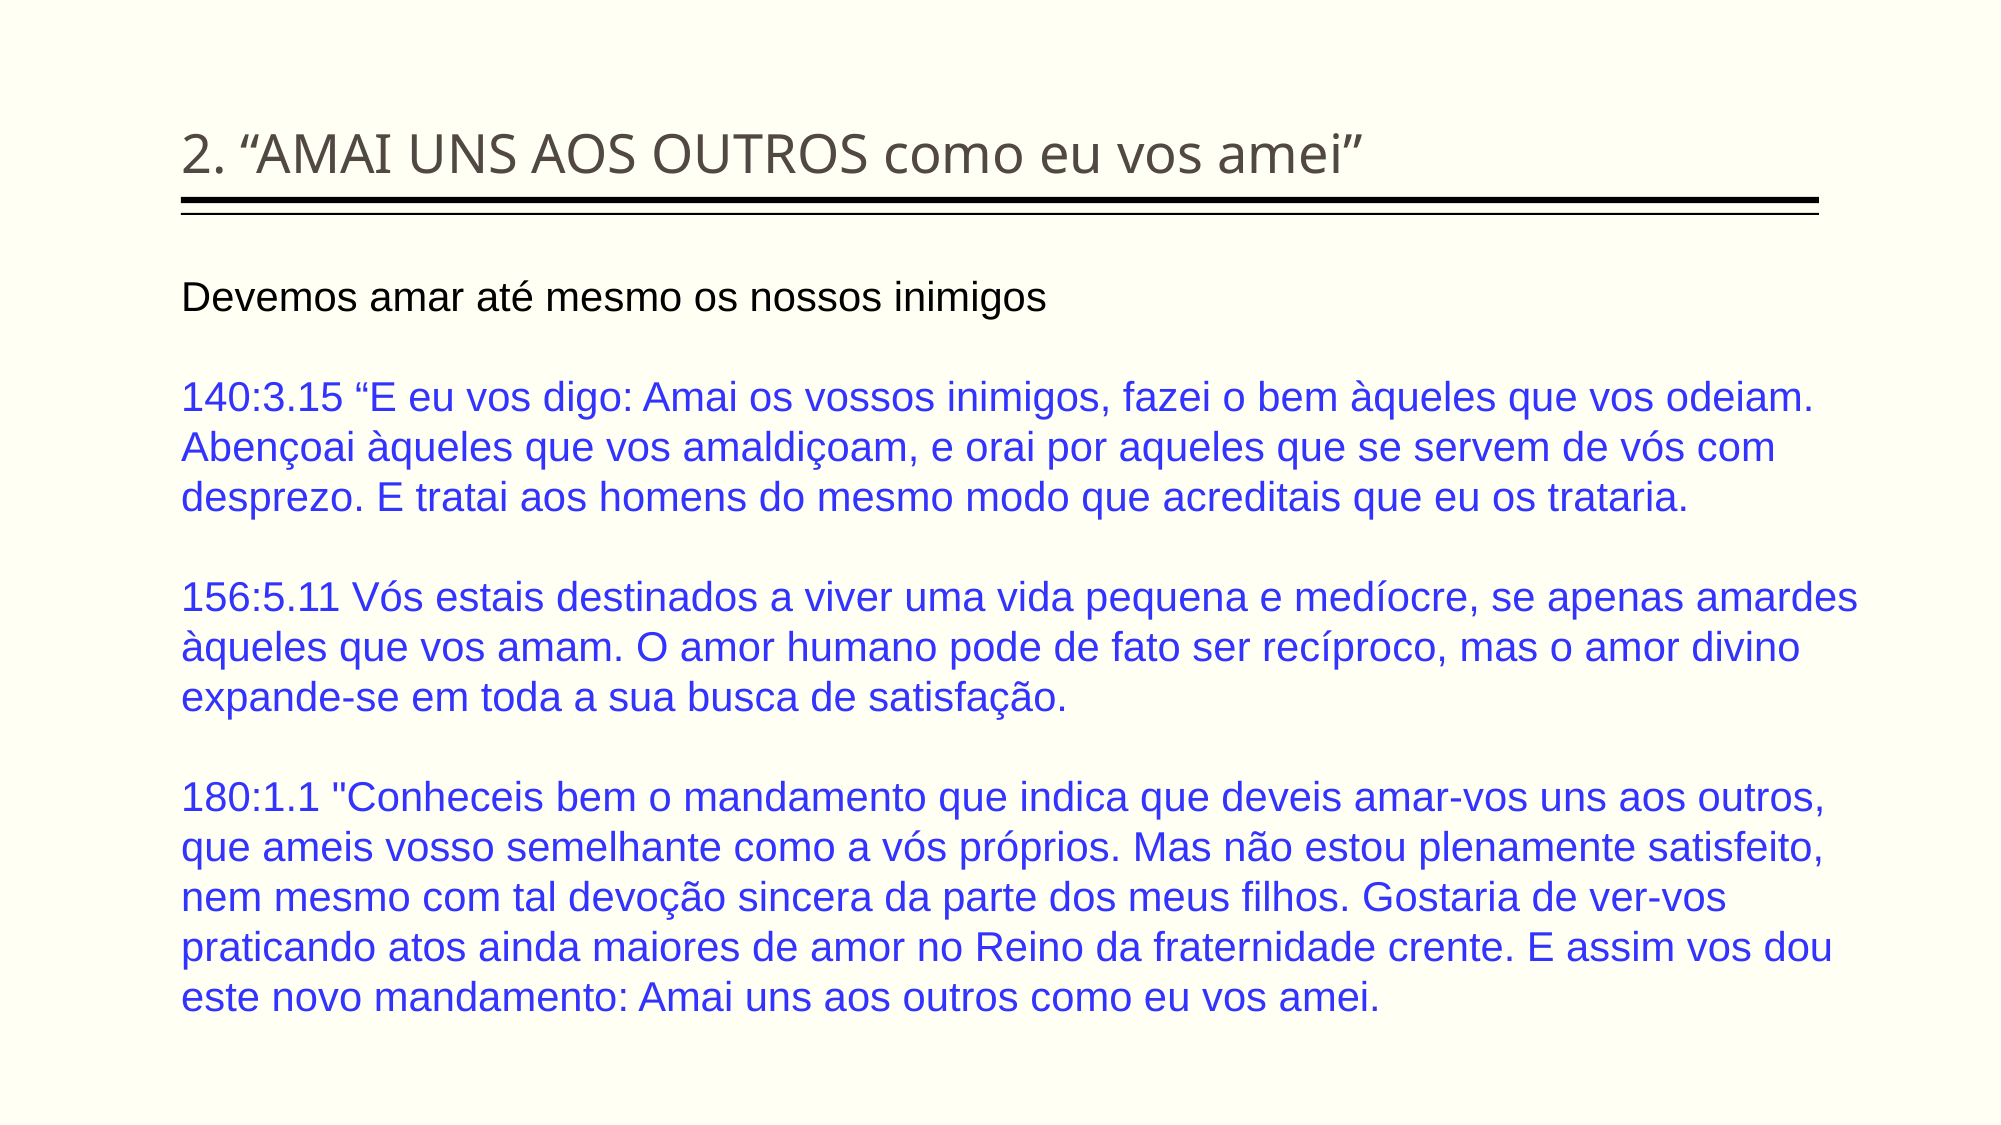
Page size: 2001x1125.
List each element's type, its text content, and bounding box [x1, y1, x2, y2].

text_box Devemos amar até mesmo os nossos inimigos 140:3.15 “E eu vos digo: Amai os vossos inimigos, fazei o bem àqueles que vos odeiam. Abençoai àqueles que vos amaldiçoam, e orai por aqueles que se servem de vós com desprezo. E tratai aos homens do mesmo modo que acreditais que eu os trataria. 156:5.11 Vós estais destinados a viver uma vida pequena e medíocre, se apenas amardes àqueles que vos amam. O amor humano pode de fato ser recíproco, mas o amor divino expande-se em toda a sua busca de satisfação. 180:1.1 "Conheceis bem o mandamento que indica que deveis amar-vos uns aos outros, que ameis vosso semelhante como a vós próprios. Mas não estou plenamente satisfeito, nem mesmo com tal devoção sincera da parte dos meus filhos. Gostaria de ver-vos praticando atos ainda maiores de amor no Reino da fraternidade crente. E assim vos dou este novo mandamento: Amai uns aos outros como eu vos amei. [181, 262, 1866, 1090]
text_box 2. “AMAI UNS AOS OUTROS como eu vos amei” [181, 12, 1819, 193]
